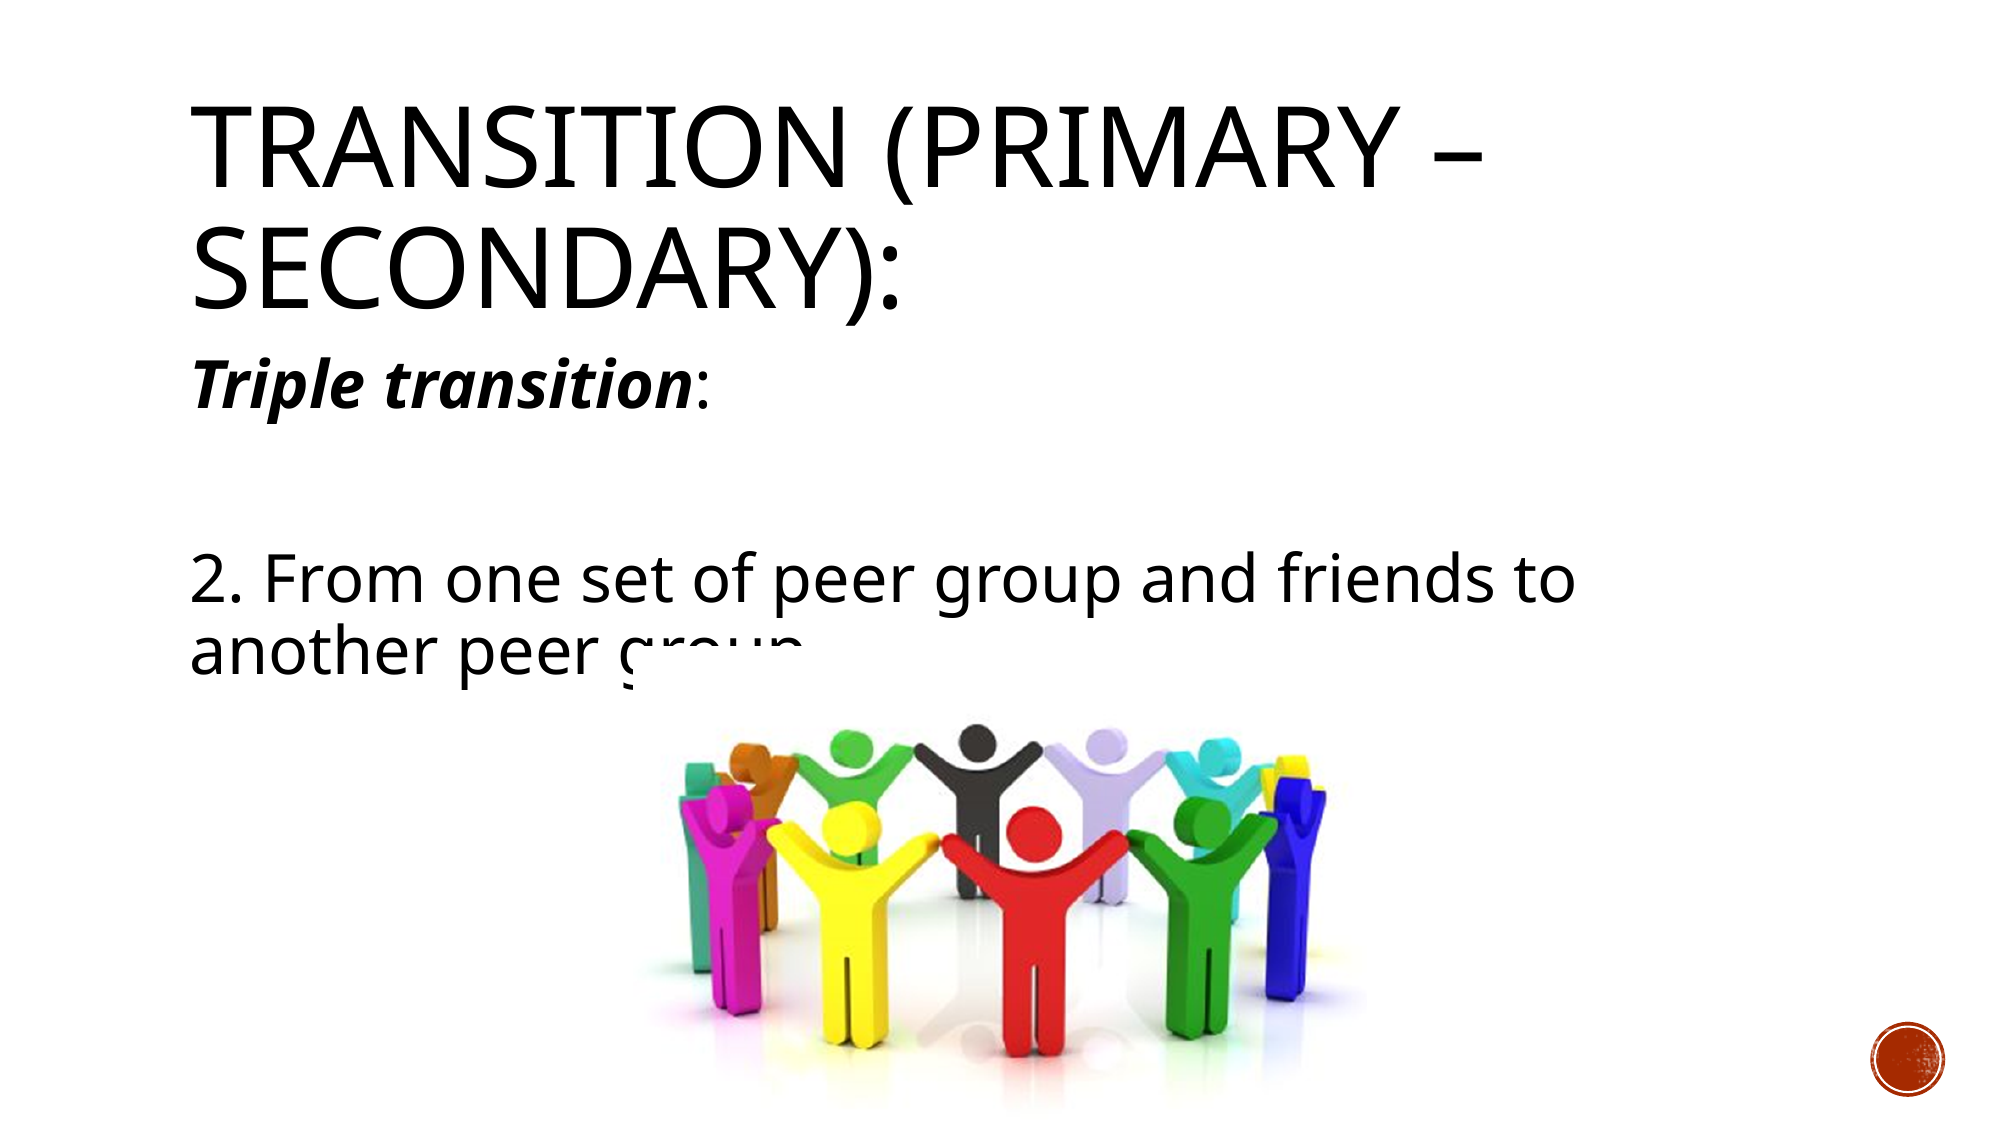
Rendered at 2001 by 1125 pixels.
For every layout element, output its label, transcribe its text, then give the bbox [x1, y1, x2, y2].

picture [633, 646, 1367, 1125]
list Triple transition: 2. From one set of peer group and friends to another peer group [174, 343, 1825, 1009]
title TRANSITION (PRIMARY – SECONDARY): [175, 79, 1826, 344]
